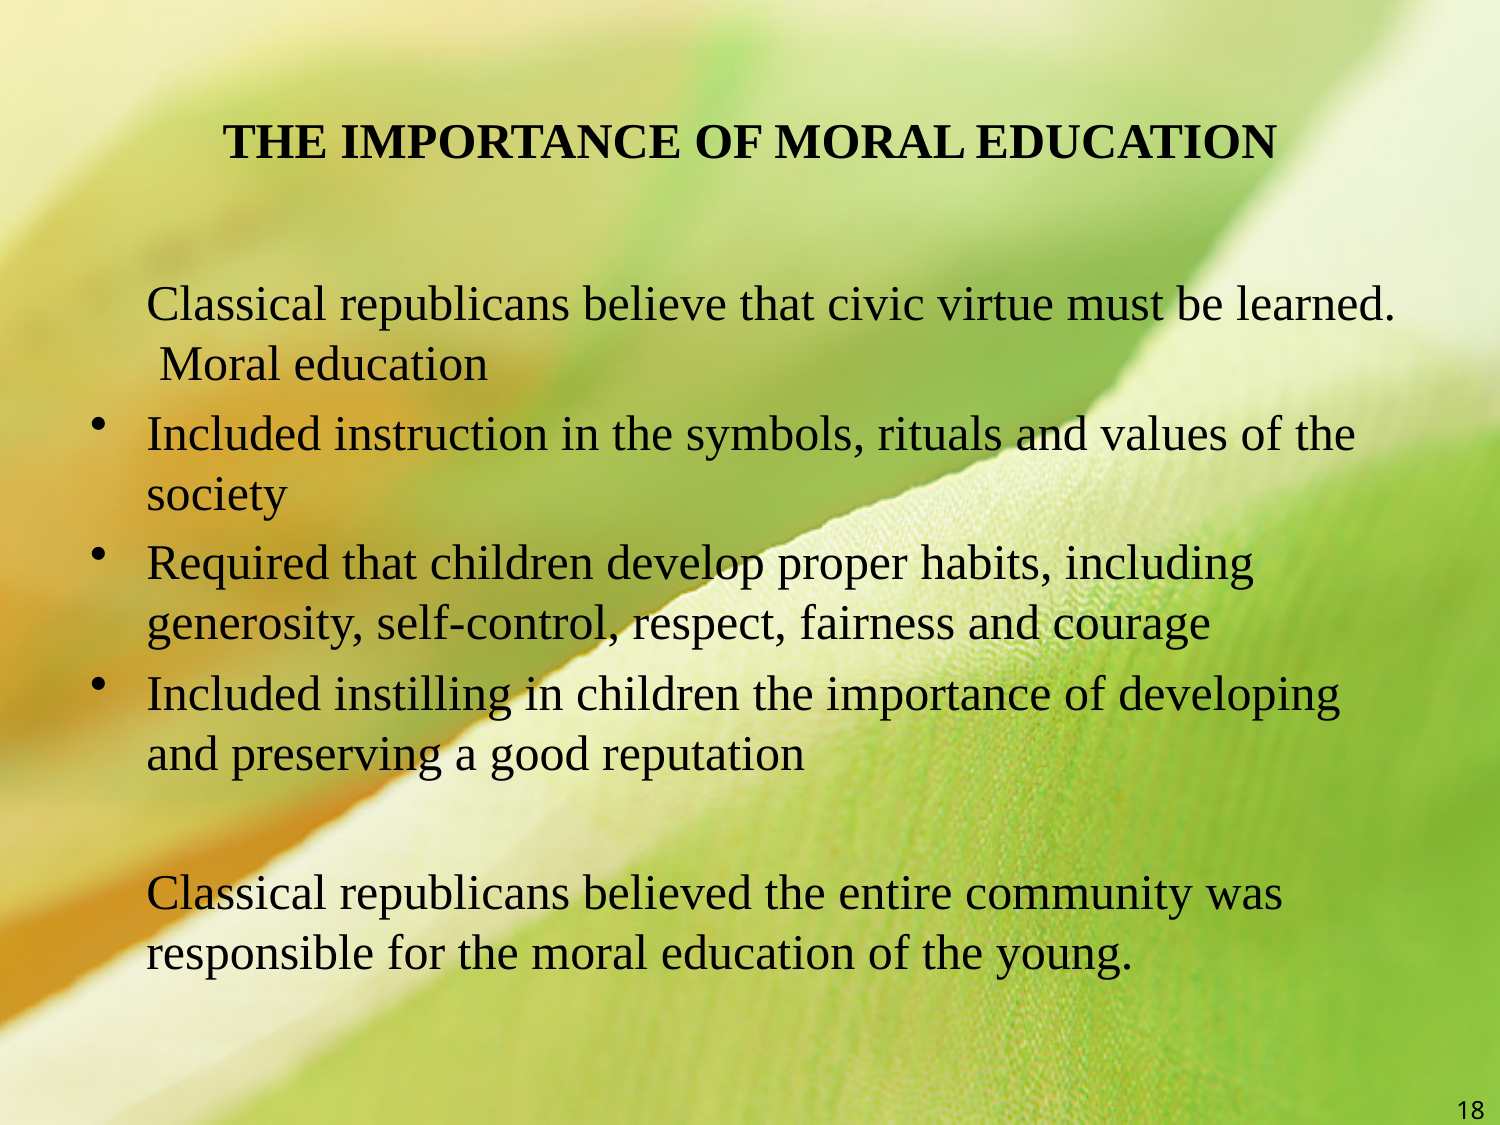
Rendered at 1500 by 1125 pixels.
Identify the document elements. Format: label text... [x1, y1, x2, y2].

picture [0, 0, 1500, 1125]
list Classical republicans believe that civic virtue must be learned. Moral education Included instruction in the symbols, rituals and values of the society Required that children develop proper habits, including generosity, self-control, respect, fairness and courage Included instilling in children the importance of developing and preserving a good reputation Classical republicans believed the entire community was responsible for the moral education of the young. [75, 262, 1425, 1005]
title THE IMPORTANCE OF MORAL EDUCATION [75, 45, 1425, 233]
slide_number 18 [1325, 1087, 1500, 1125]
